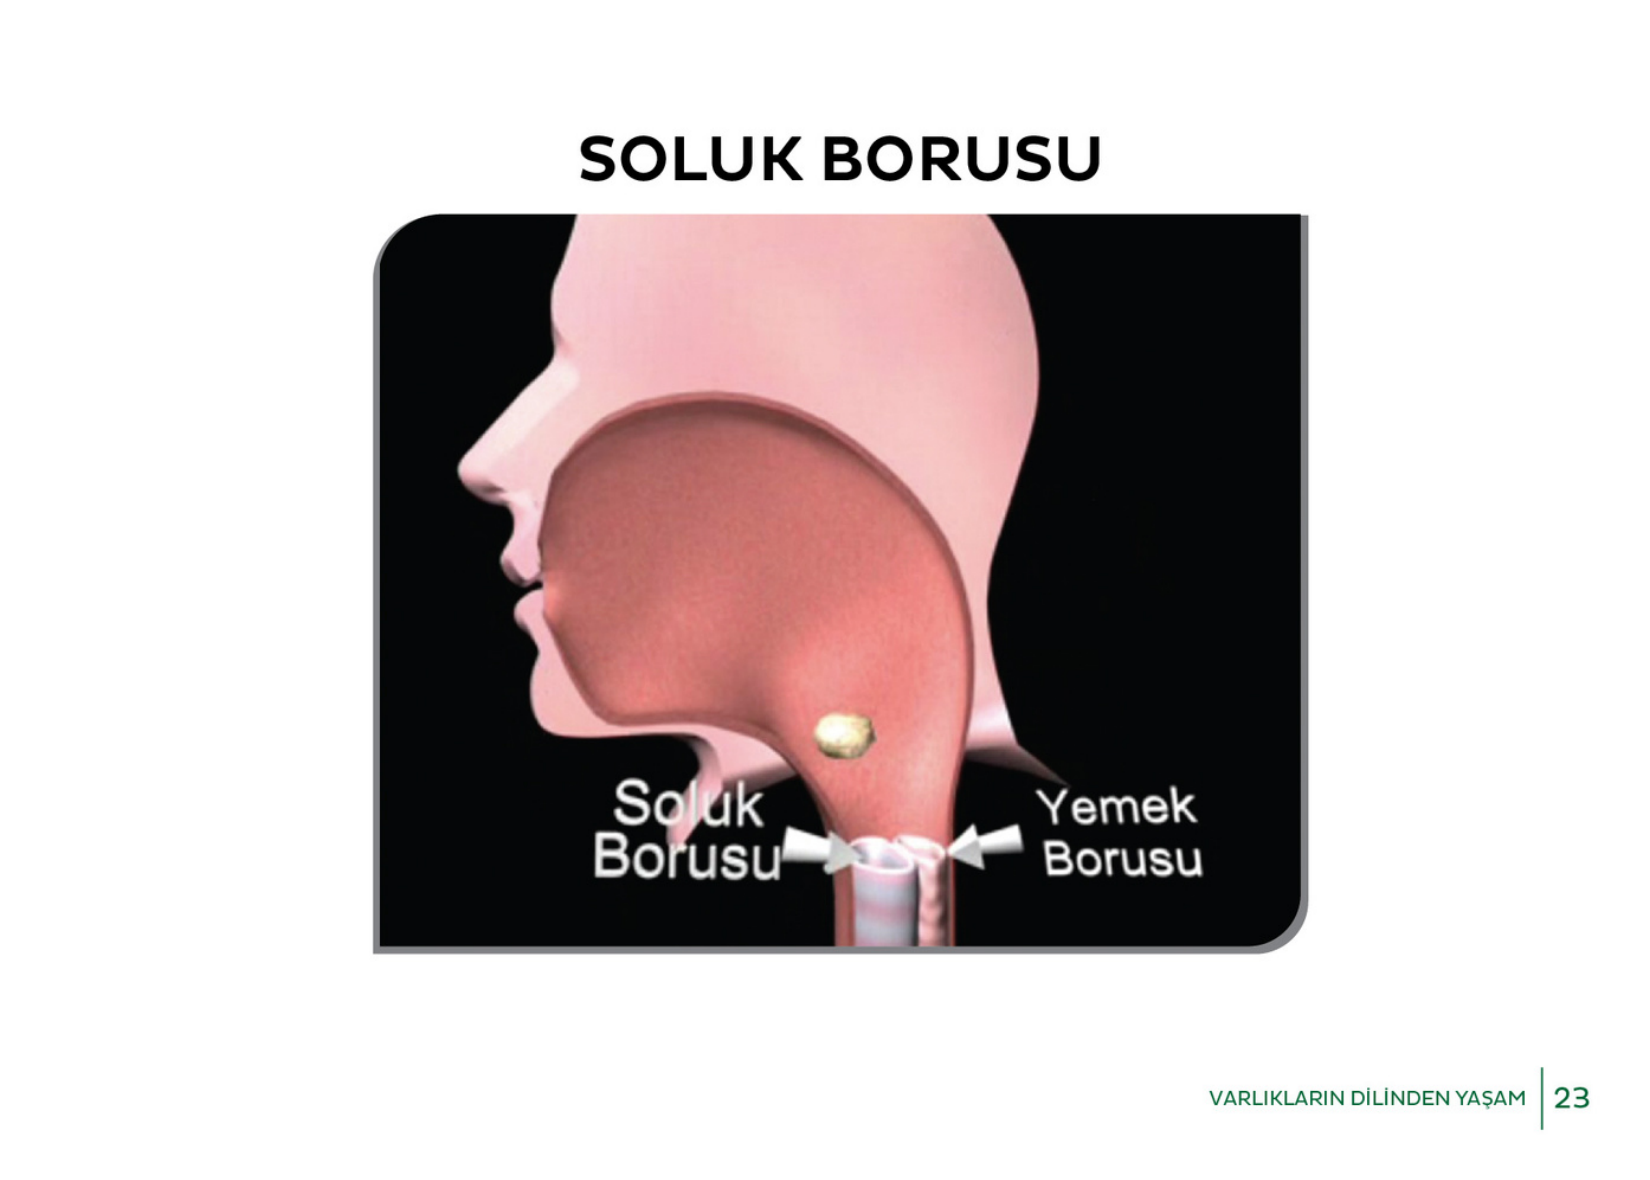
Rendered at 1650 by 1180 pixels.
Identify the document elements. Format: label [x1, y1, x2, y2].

text_box [0, 5, 1650, 1180]
